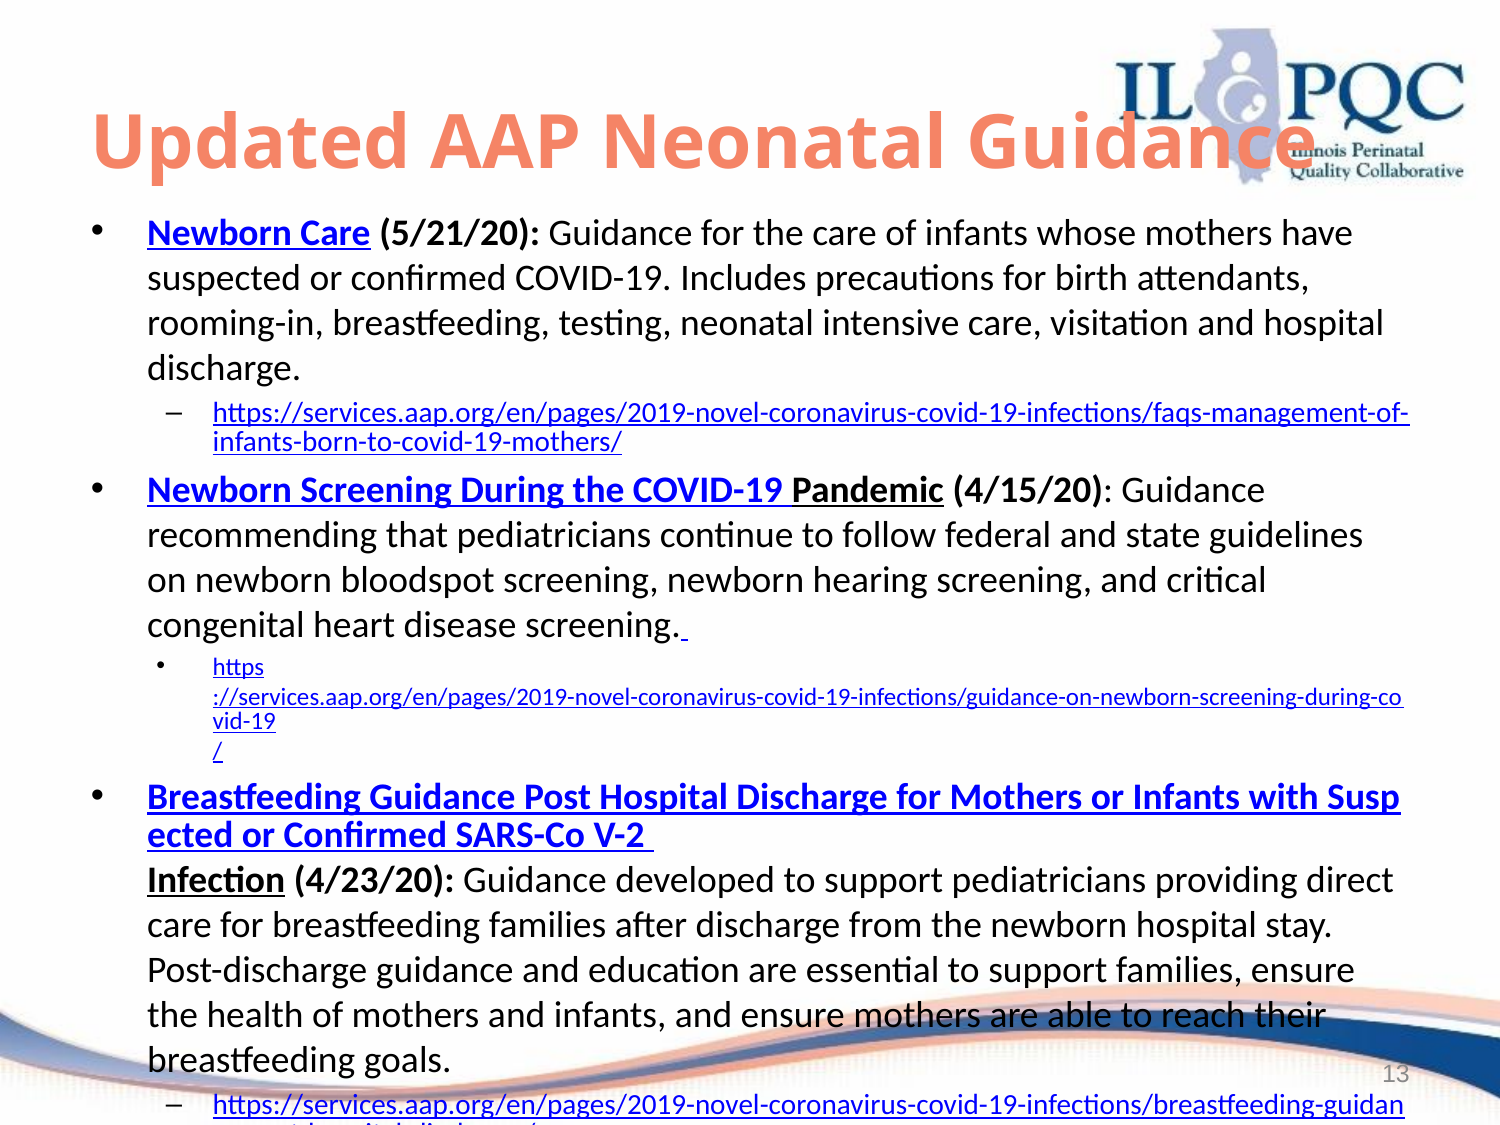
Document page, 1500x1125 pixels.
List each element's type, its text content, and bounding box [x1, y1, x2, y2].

list Newborn Care (5/21/20): Guidance for the care of infants whose mothers have suspected or confirmed COVID-19. Includes precautions for birth attendants, rooming-in, breastfeeding, testing, neonatal intensive care, visitation and hospital discharge. https://services.aap.org/en/pages/2019-novel-coronavirus-covid-19-infections/faqs-management-of-infants-born-to-covid-19-mothers/ Newborn Screening During the COVID-19 Pandemic (4/15/20): Guidance recommending that pediatricians continue to follow federal and state guidelines on newborn bloodspot screening, newborn hearing screening, and critical congenital heart disease screening. https://services.aap.org/en/pages/2019-novel-coronavirus-covid-19-infections/guidance-on-newborn-screening-during-covid-19/ Breastfeeding Guidance Post Hospital Discharge for Mothers or Infants with Suspected or Confirmed SARS-Co V-2 Infection (4/23/20): Guidance developed to support pediatricians providing direct care for breastfeeding families after discharge from the newborn hospital stay. Post-discharge guidance and education are essential to support families, ensure the health of mothers and infants, and ensure mothers are able to reach their breastfeeding goals. https://services.aap.org/en/pages/2019-novel-coronavirus-covid-19-infections/breastfeeding-guidance-post-hospital-discharge/ [75, 200, 1426, 943]
slide_number 13 [1074, 1042, 1425, 1103]
title Updated AAP Neonatal Guidance [75, 45, 1425, 200]
picture [0, 0, 1500, 1125]
